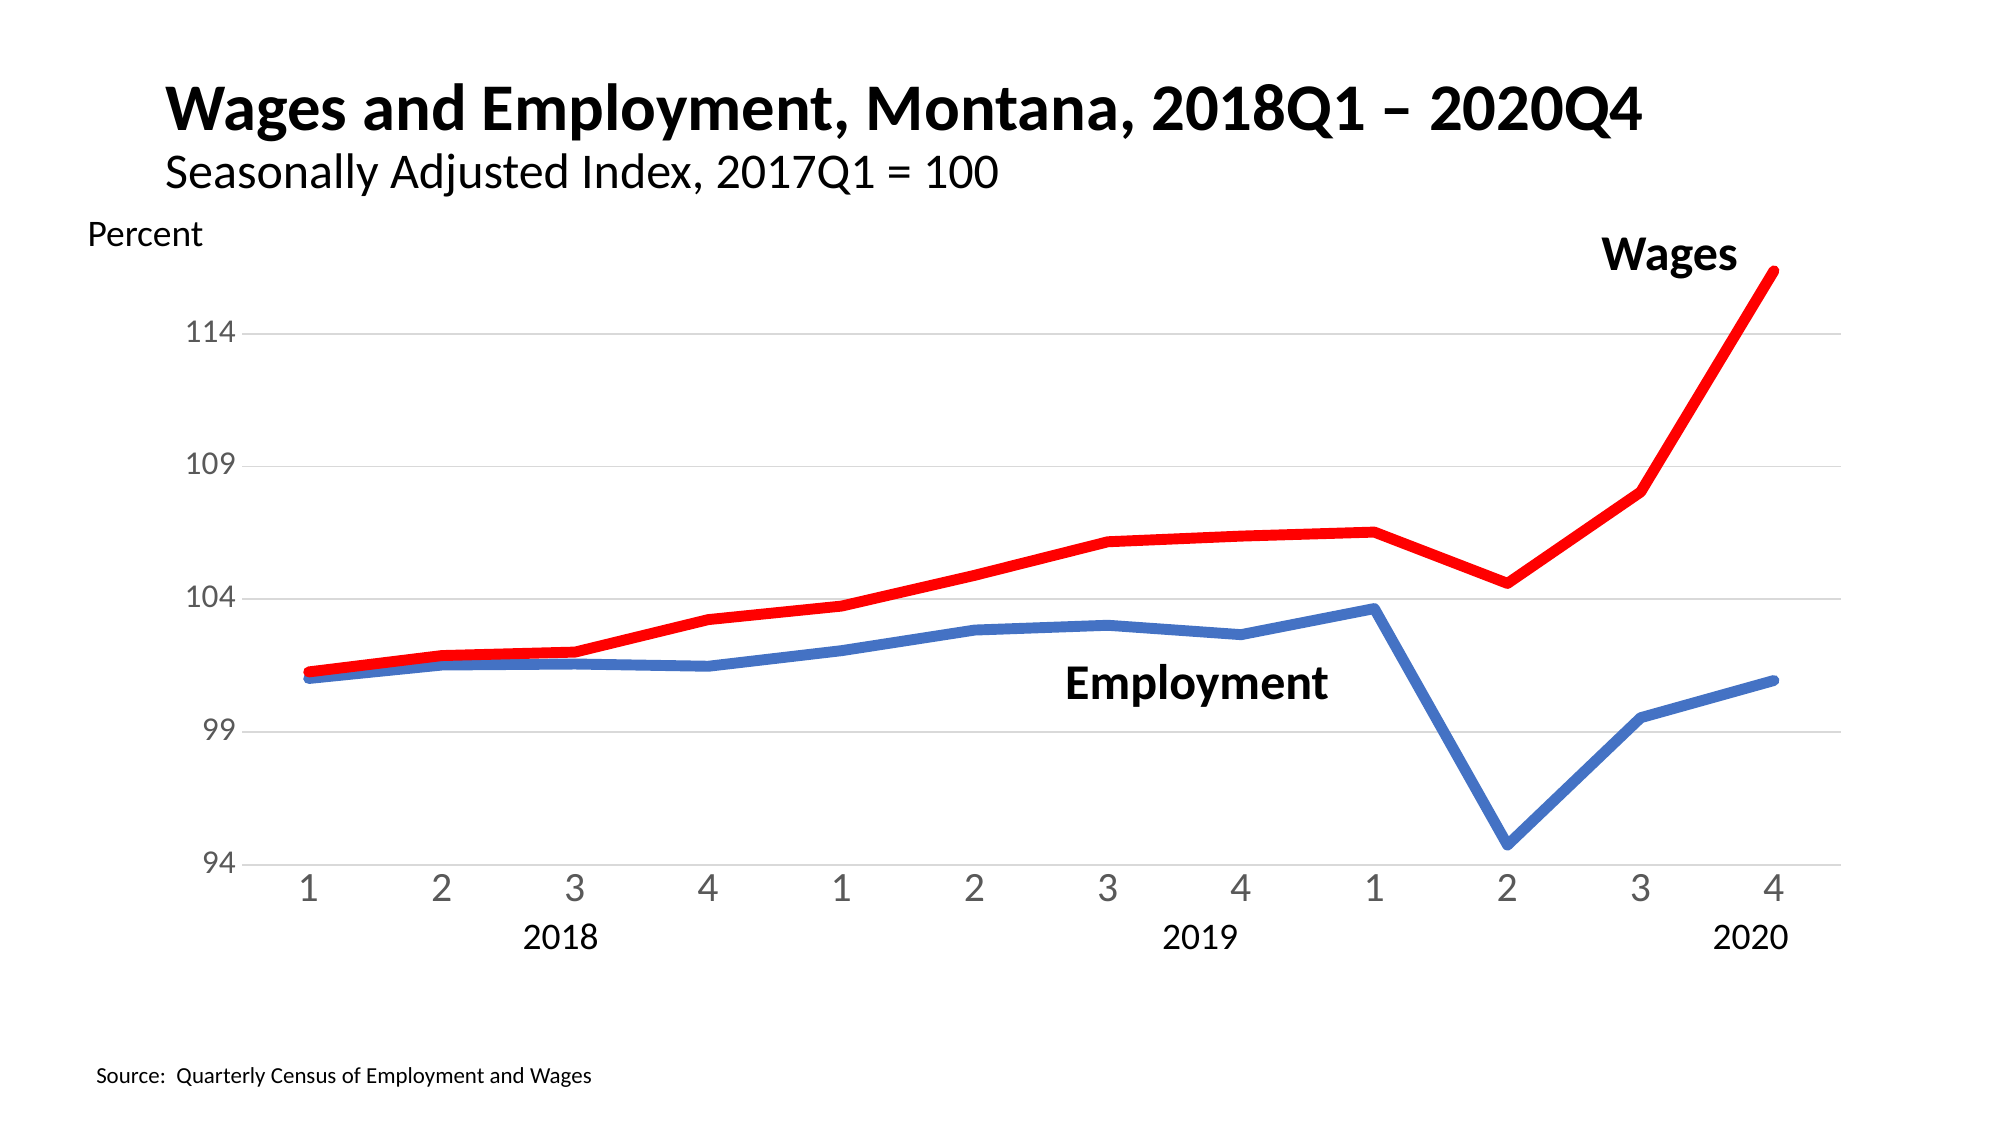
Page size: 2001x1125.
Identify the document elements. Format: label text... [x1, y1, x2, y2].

text_box 2018 [507, 928, 664, 965]
text_box 2019 [1147, 928, 1303, 965]
text_box 2020 [1698, 928, 1854, 965]
text_box Source: Quarterly Census of Employment and Wages [81, 1052, 860, 1095]
title Wages and Employment, Montana, 2018Q1 – 2020Q4 Seasonally Adjusted Index, 2017Q1 = 100 [150, 42, 1900, 230]
chart [150, 213, 1876, 928]
text_box Percent [72, 201, 295, 262]
